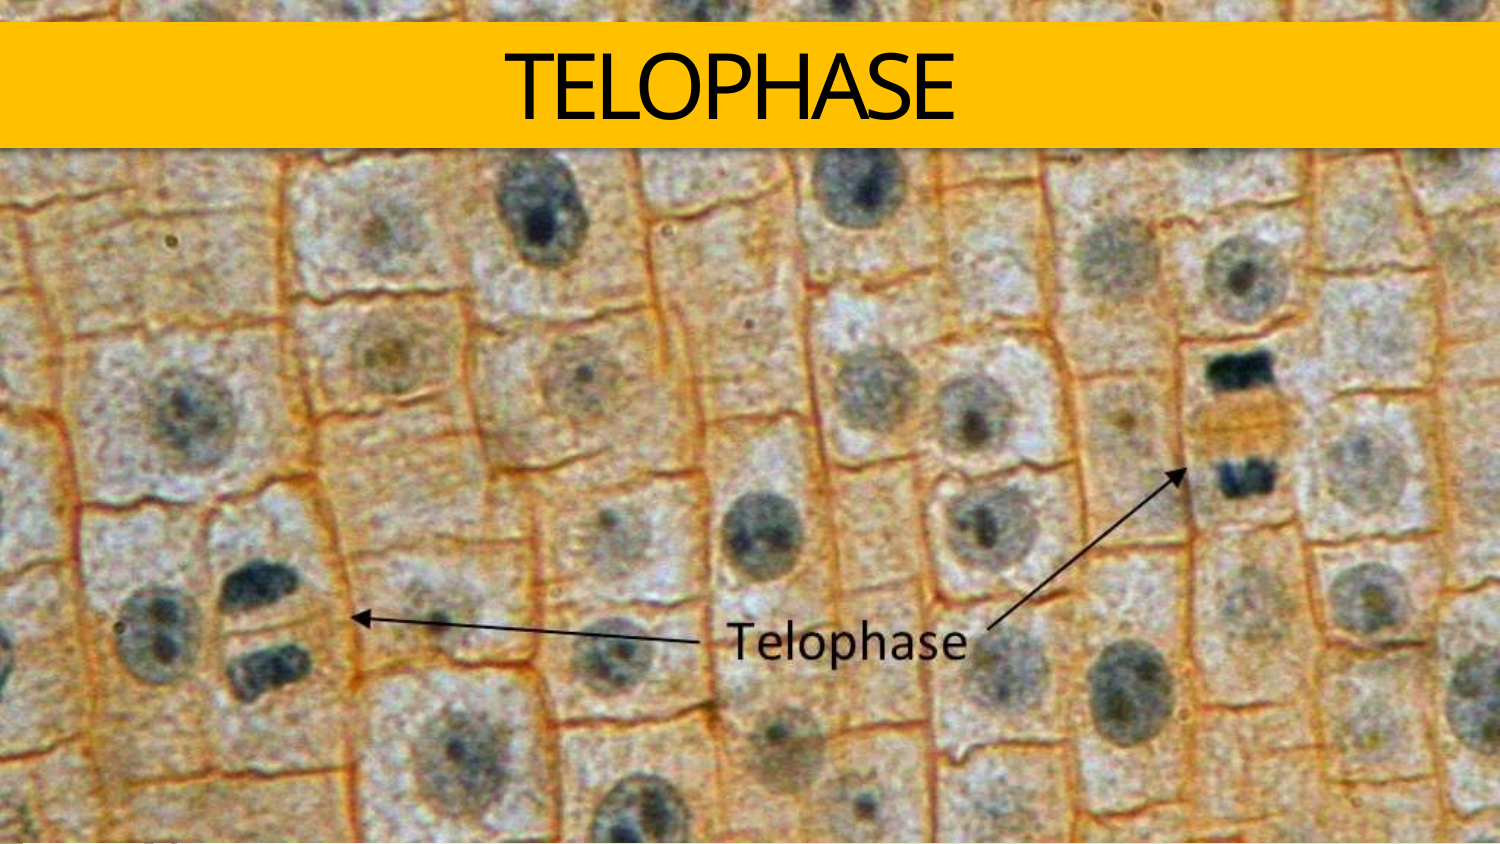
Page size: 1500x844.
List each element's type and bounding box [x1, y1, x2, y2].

text_box [0, 0, 1500, 843]
